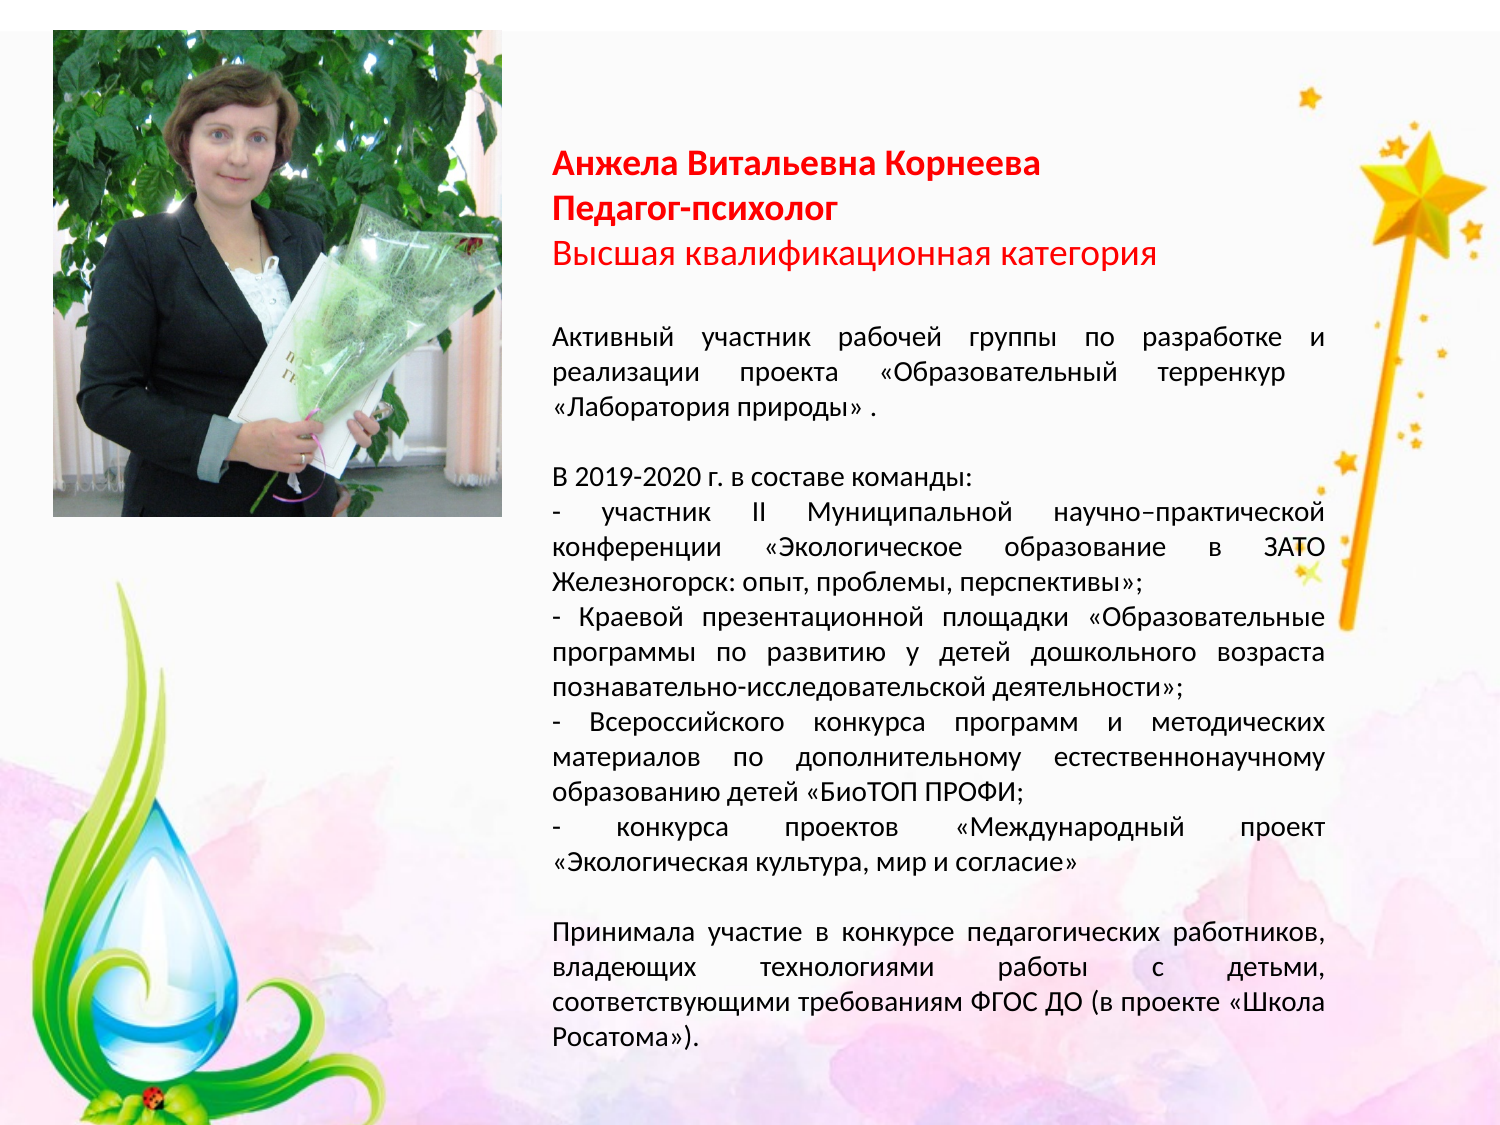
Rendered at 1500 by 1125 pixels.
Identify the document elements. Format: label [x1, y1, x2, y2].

list [0, 19, 1500, 1125]
picture [52, 30, 502, 517]
